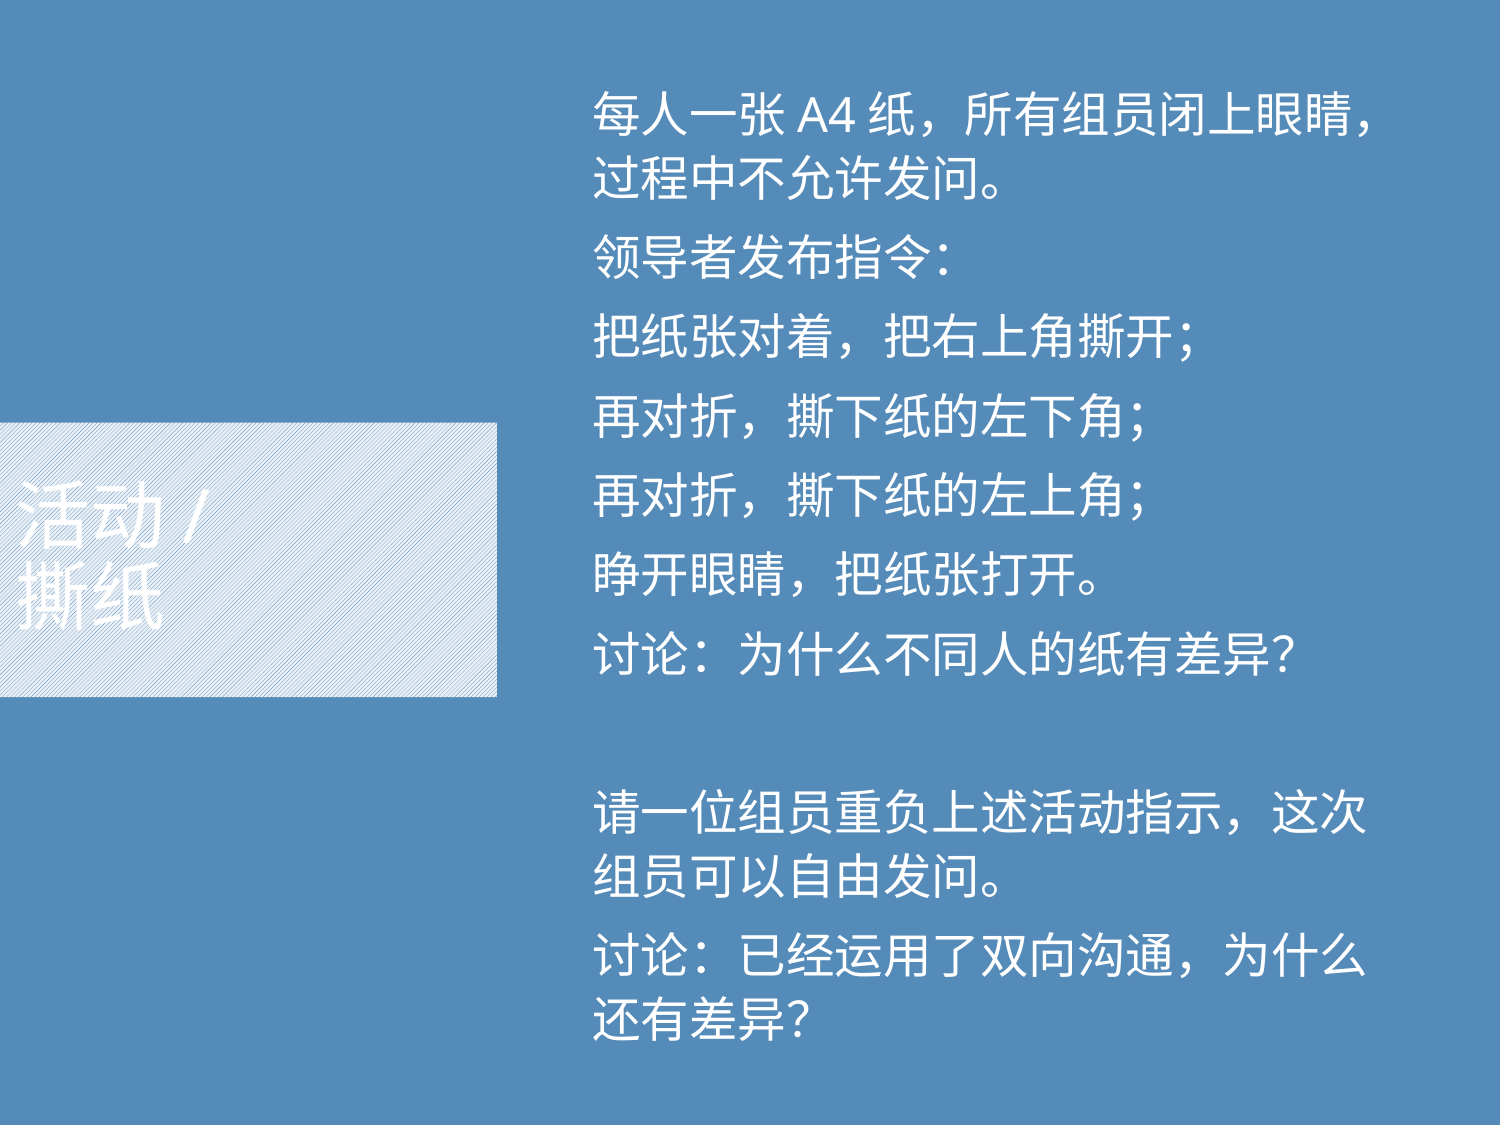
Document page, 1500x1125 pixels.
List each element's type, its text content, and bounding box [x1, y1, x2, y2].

list 每人一张A4纸，所有组员闭上眼睛，过程中不允许发问。 领导者发布指令： 把纸张对着，把右上角撕开； 再对折，撕下纸的左下角； 再对折，撕下纸的左上角； 睁开眼睛，把纸张打开。 讨论：为什么不同人的纸有差异？ 请一位组员重负上述活动指示，这次组员可以自由发问。 讨论：已经运用了双向沟通，为什么还有差异？ [577, 69, 1420, 1057]
title 活动/ 撕纸 [0, 422, 497, 698]
